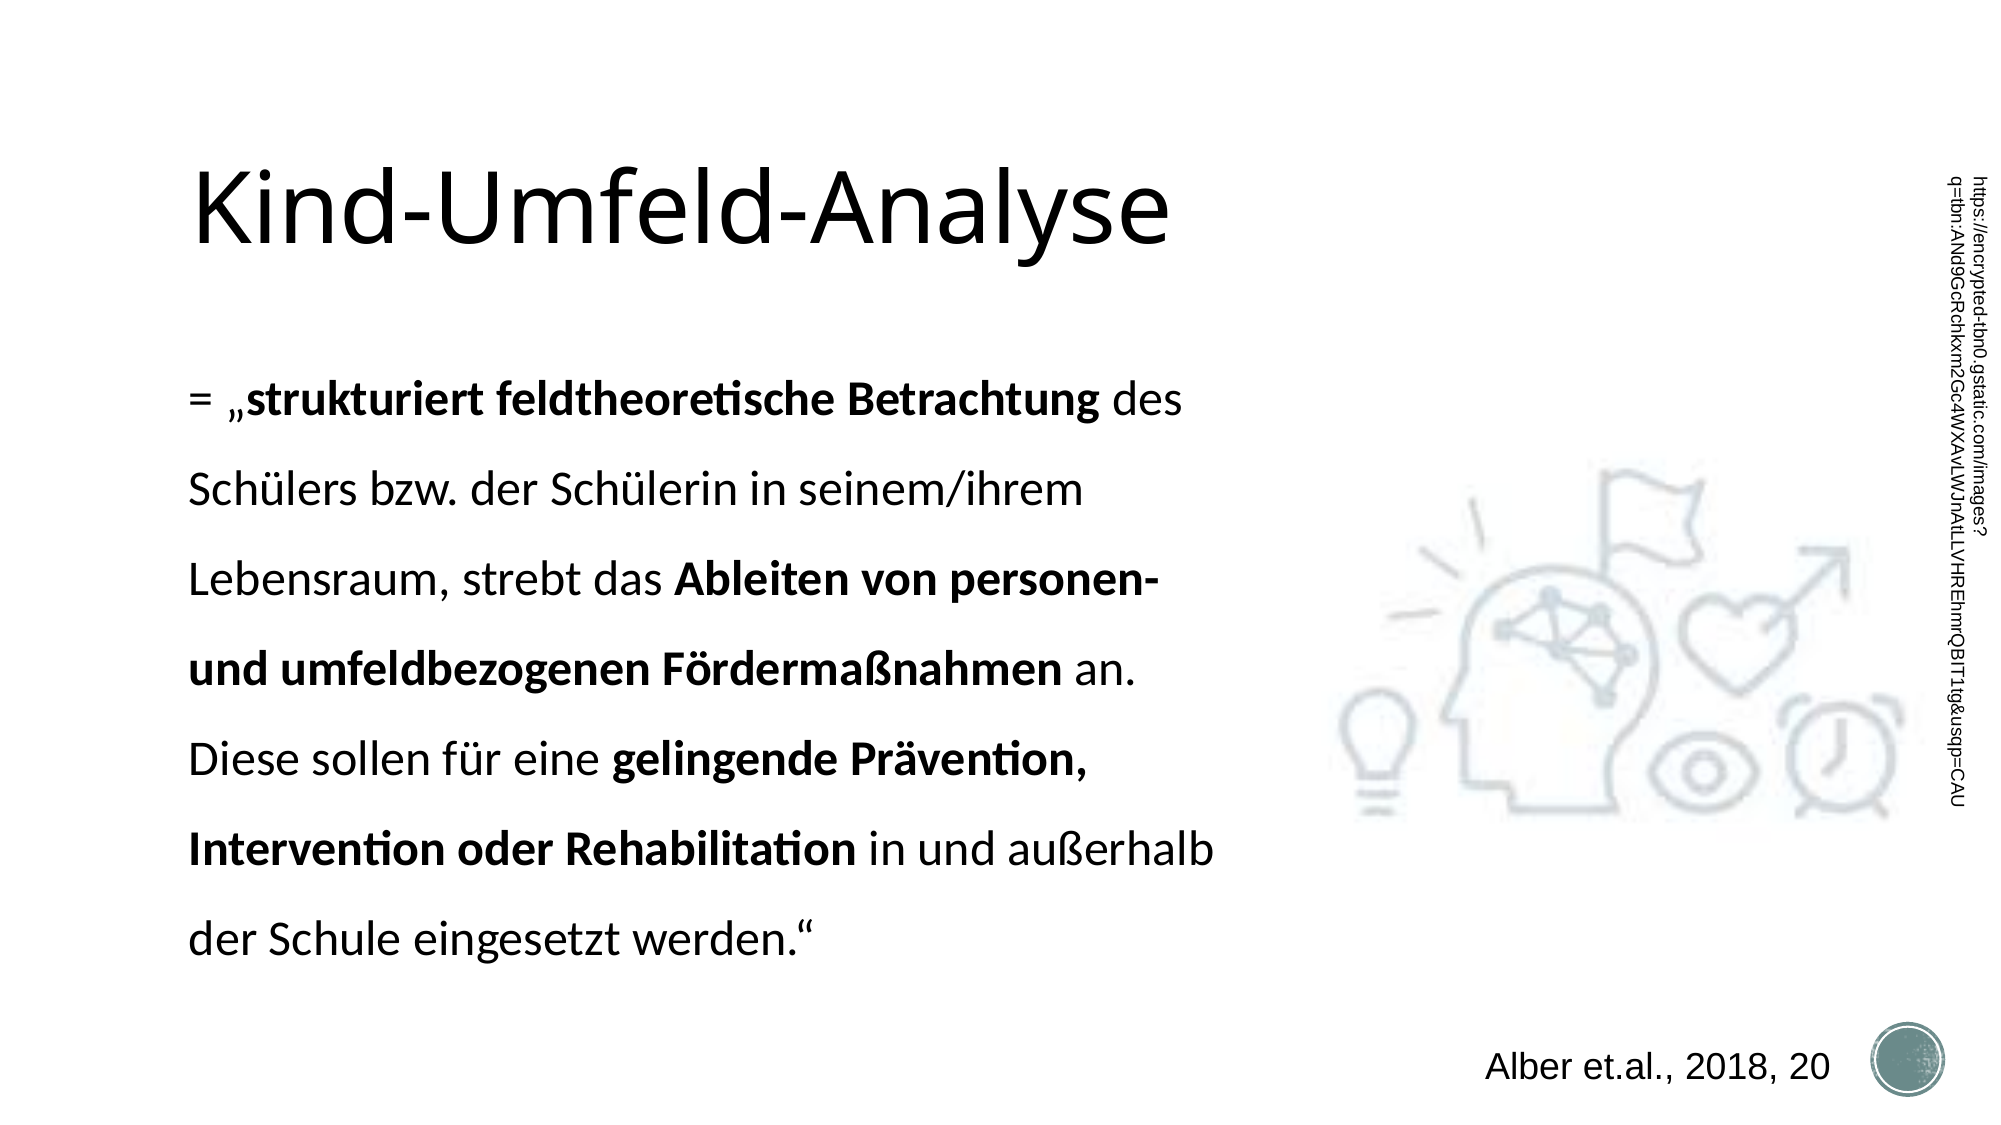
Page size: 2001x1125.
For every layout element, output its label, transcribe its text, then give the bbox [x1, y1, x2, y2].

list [1279, 435, 1962, 843]
text_box https://encrypted-tbn0.gstatic.com/images?q=tbn:ANd9GcRchkxm2Gc4WXAvLWJnAtLLVHREhmrQBIT1tg&usqp=CAU [1940, 162, 2000, 1125]
text_box = „strukturiert feldtheoretische Betrachtung des Schülers bzw. der Schülerin in seinem/ihrem Lebensraum, strebt das Ableiten von personen- und umfeldbezogenen Fördermaßnahmen an. Diese sollen für eine gelingende Prävention, Intervention oder Rehabilitation in und außerhalb der Schule eingesetzt werden.“ [174, 328, 1239, 974]
title Kind-Umfeld-Analyse [175, 79, 1826, 344]
text_box Alber et.al., 2018, 20 [1470, 1034, 1924, 1125]
